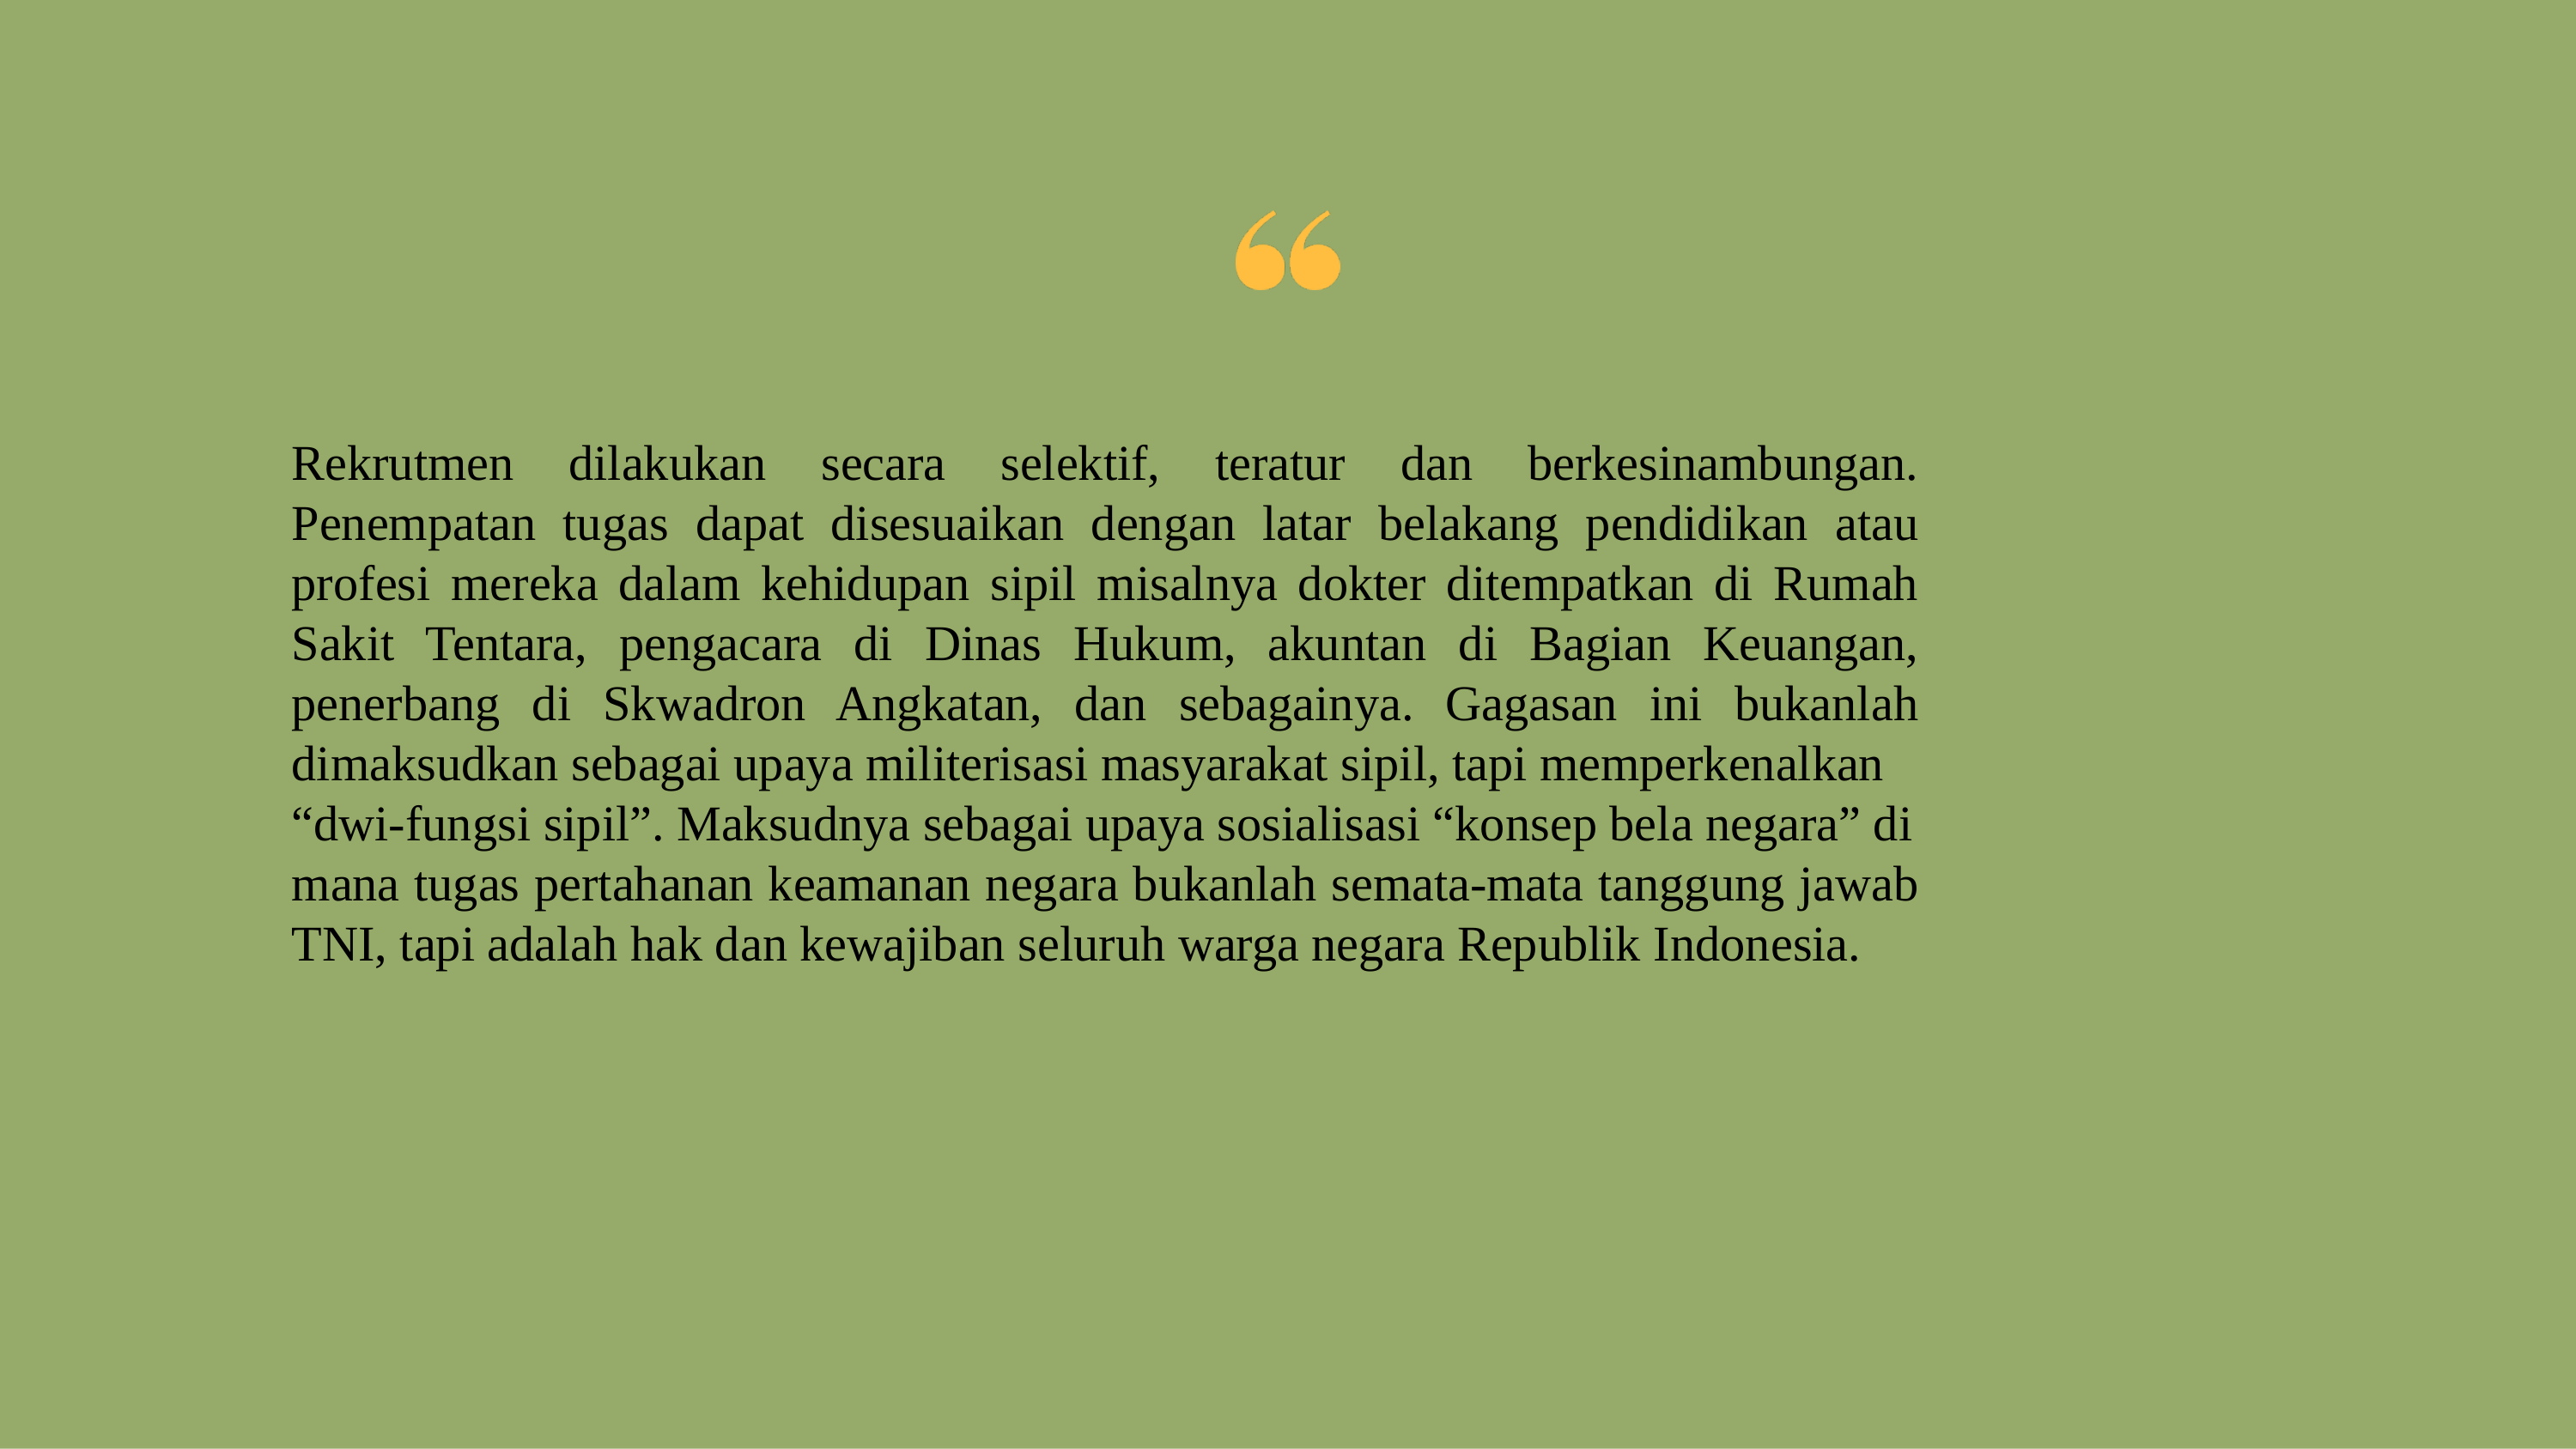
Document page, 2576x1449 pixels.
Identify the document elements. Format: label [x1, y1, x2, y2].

text_box [266, 210, 2310, 1236]
